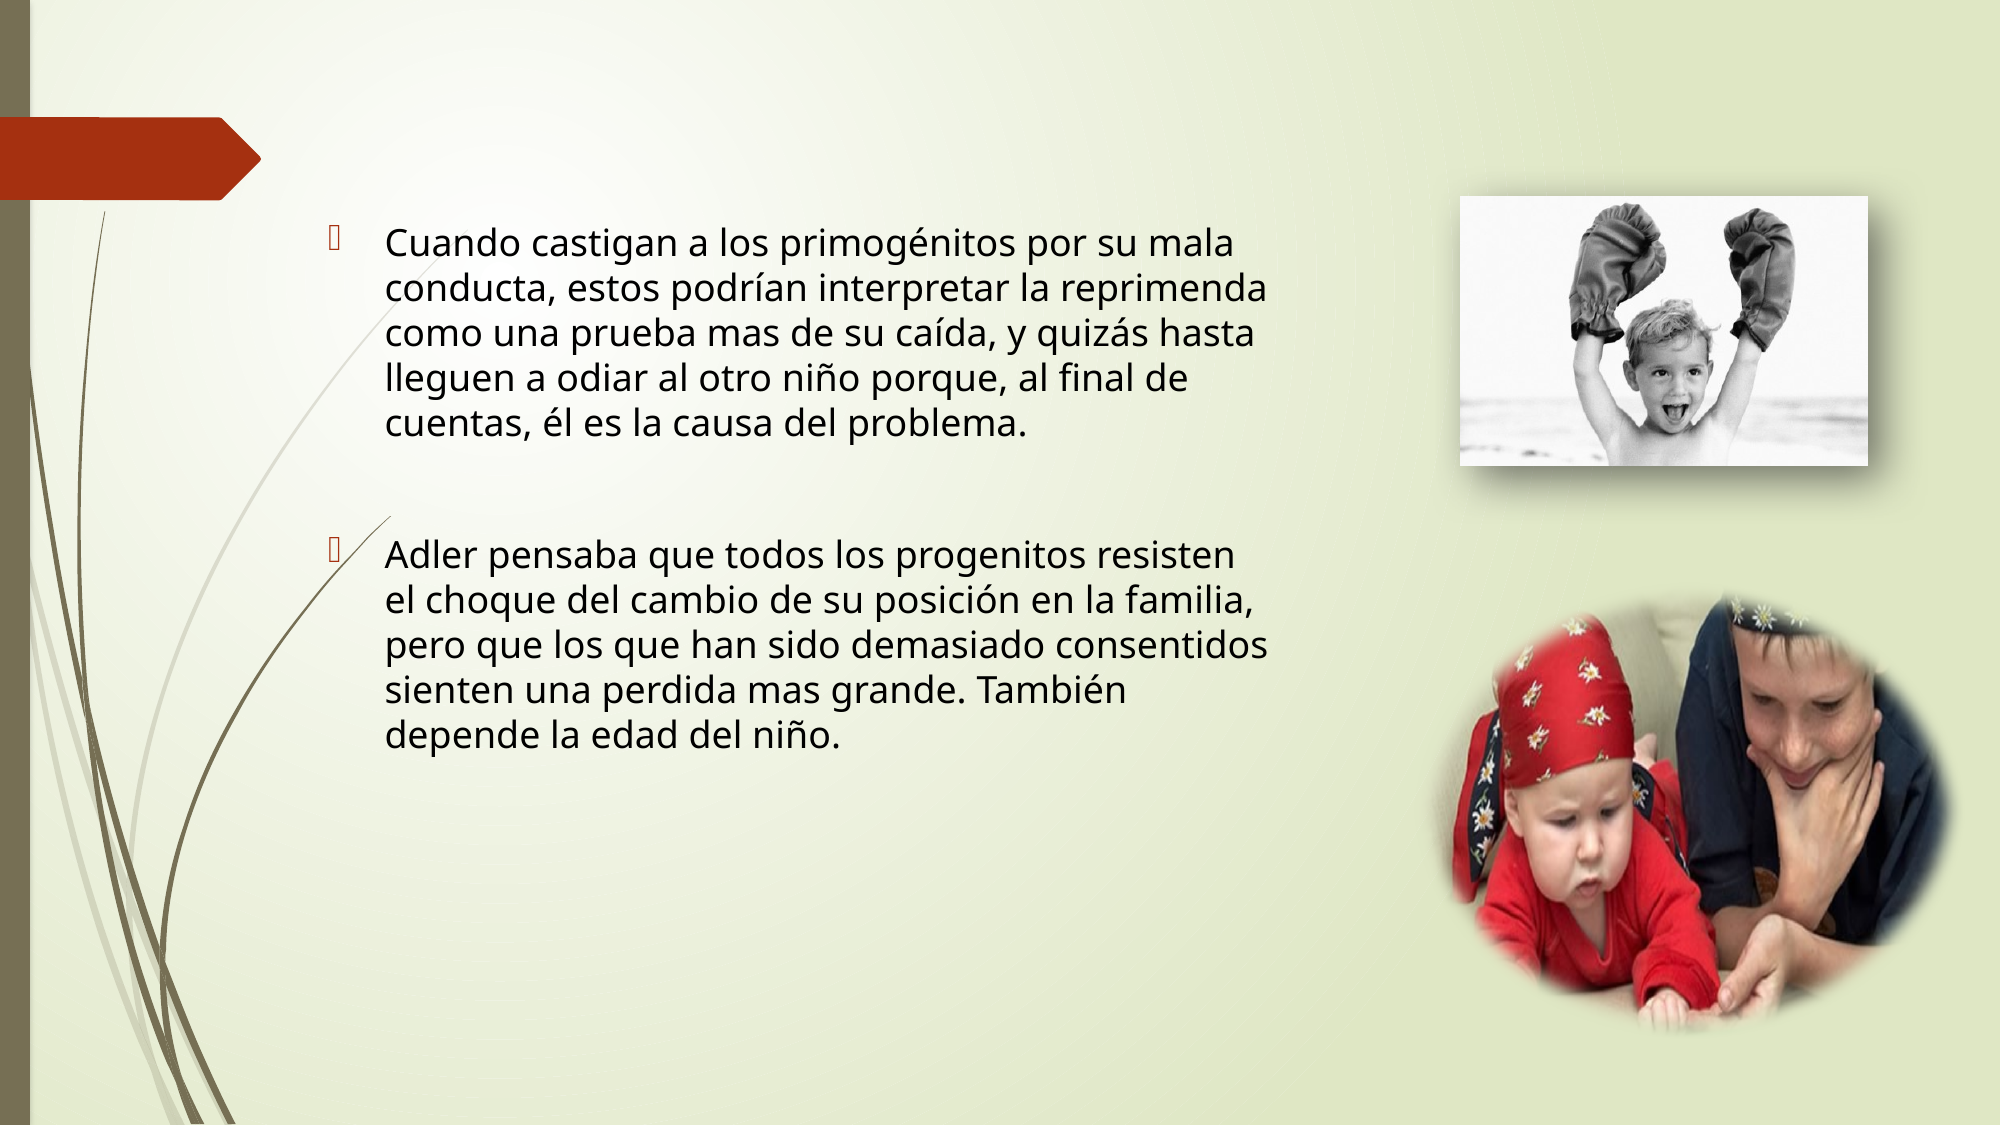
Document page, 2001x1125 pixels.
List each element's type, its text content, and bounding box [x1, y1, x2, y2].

list Cuando castigan a los primogénitos por su mala conducta, estos podrían interpretar la reprimenda como una prueba mas de su caída, y quizás hasta lleguen a odiar al otro niño porque, al final de cuentas, él es la causa del problema. Adler pensaba que todos los progenitos resisten el choque del cambio de su posición en la familia, pero que los que han sido demasiado consentidos sienten una perdida mas grande. También depende la edad del niño. [313, 211, 1289, 925]
picture [1413, 581, 1966, 1040]
picture [1460, 196, 1868, 466]
